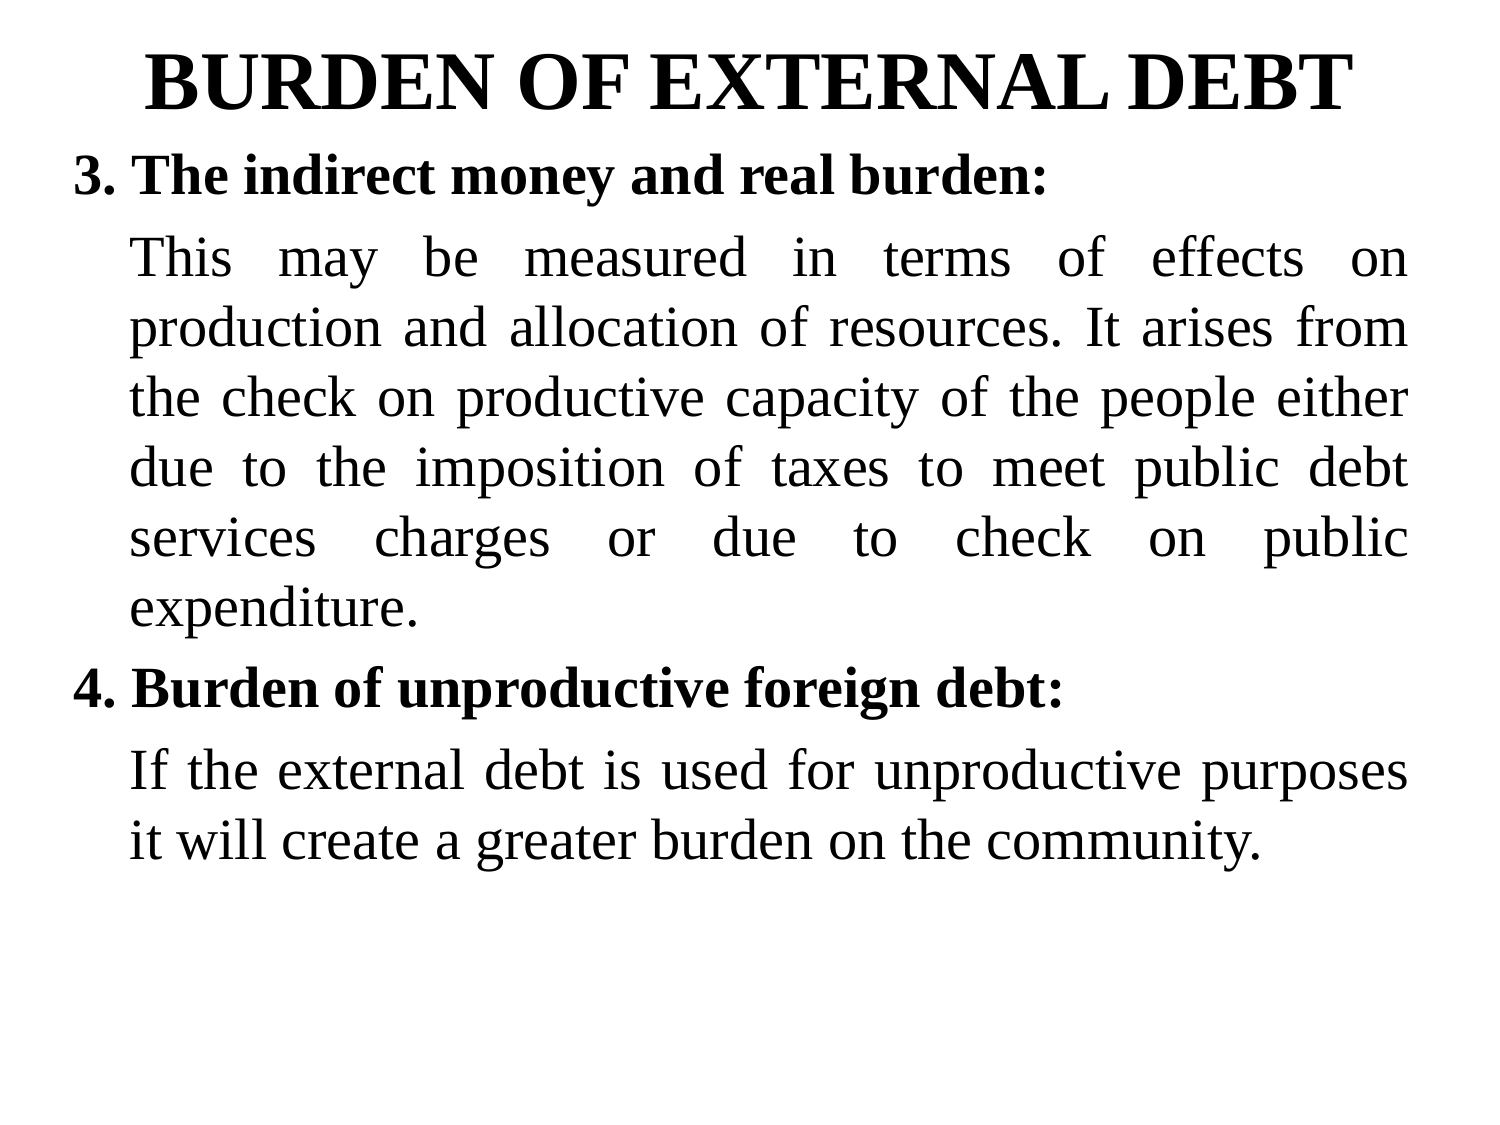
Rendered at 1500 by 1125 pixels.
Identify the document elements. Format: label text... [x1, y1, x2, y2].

list The indirect money and real burden: This may be measured in terms of effects on production and allocation of resources. It arises from the check on productive capacity of the people either due to the imposition of taxes to meet public debt services charges or due to check on public expenditure. Burden of unproductive foreign debt: If the external debt is used for unproductive purposes it will create a greater burden on the community. [58, 128, 1425, 1079]
title BURDEN OF EXTERNAL DEBT [75, 23, 1425, 129]
